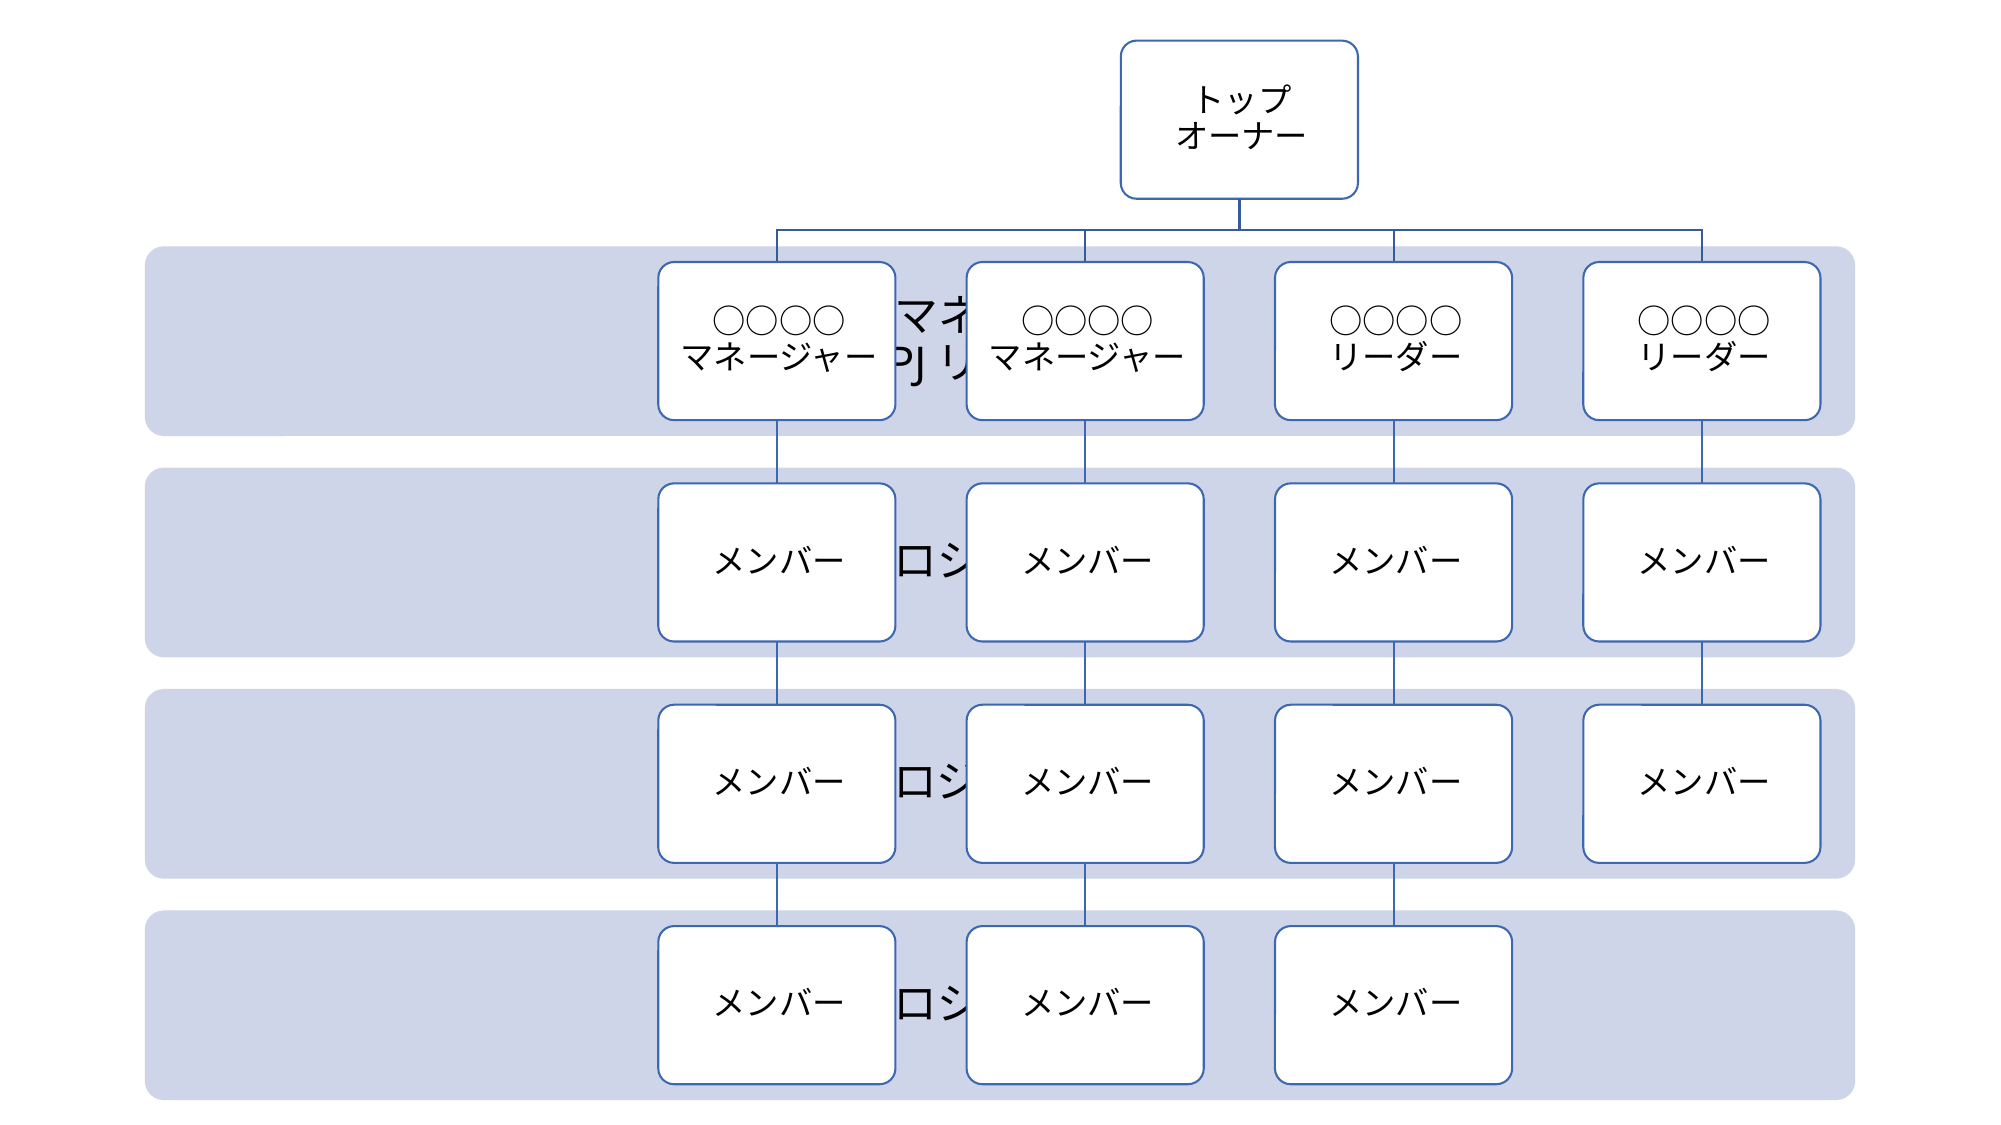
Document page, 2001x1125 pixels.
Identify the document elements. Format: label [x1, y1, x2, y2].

text_box [144, 0, 1856, 1125]
